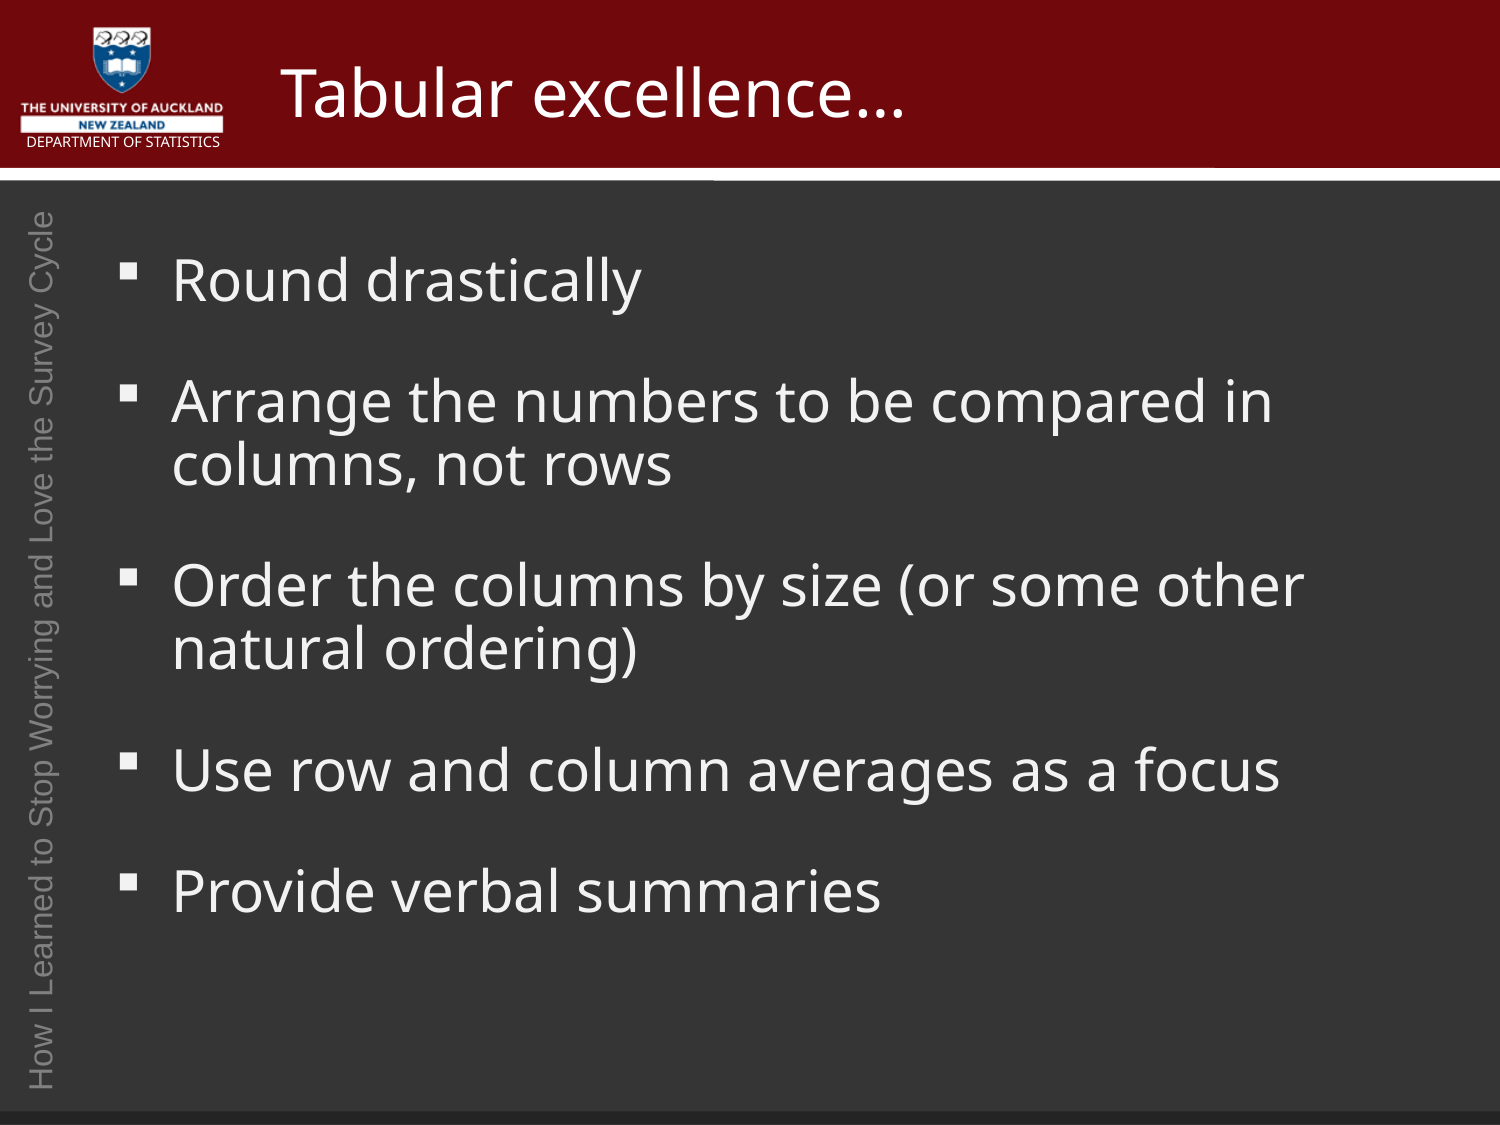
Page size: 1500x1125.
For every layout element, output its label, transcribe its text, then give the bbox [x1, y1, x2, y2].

title Tabular excellence… [265, 20, 1500, 162]
picture [17, 18, 227, 139]
list Round drastically Arrange the numbers to be compared in columns, not rows Order the columns by size (or some other natural ordering) Use row and column averages as a focus Provide verbal summaries [100, 243, 1460, 1064]
